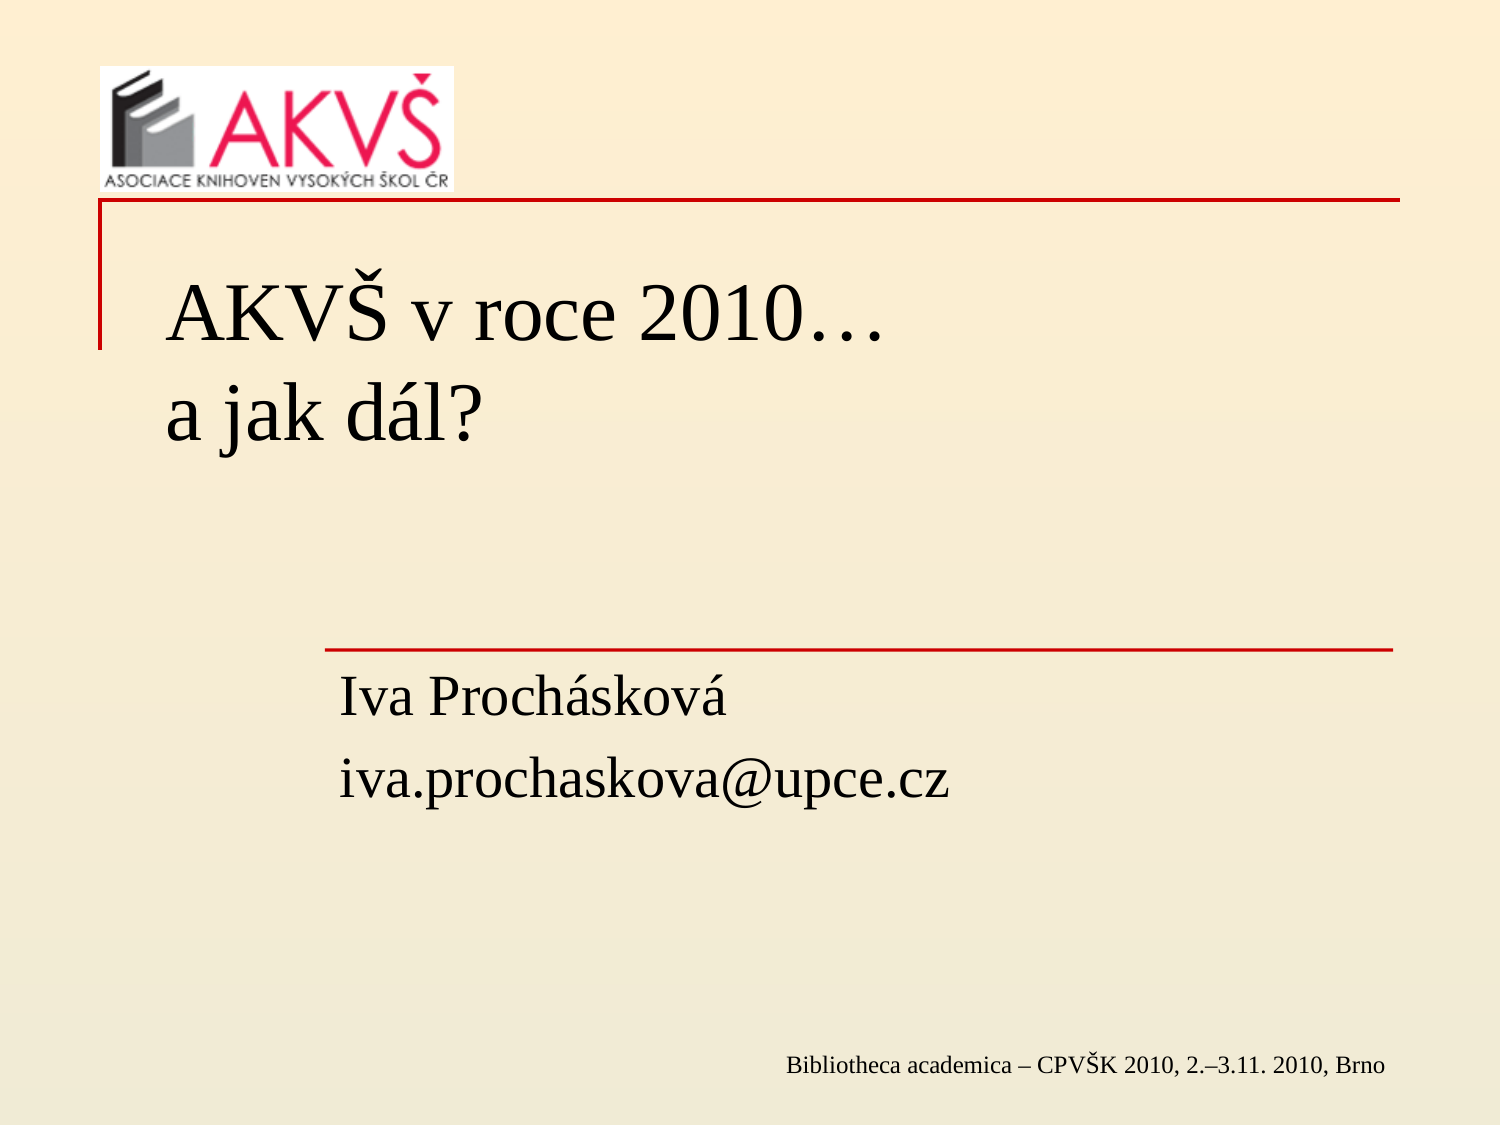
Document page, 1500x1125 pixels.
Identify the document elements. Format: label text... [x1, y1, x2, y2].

title AKVŠ v roce 2010… a jak dál? [149, 249, 1401, 538]
picture [100, 66, 454, 192]
subtitle Iva Prochásková iva.prochaskova@upce.cz [324, 649, 1401, 938]
footer Bibliotheca academica – CPVŠK 2010, 2.–3.11. 2010, Brno [537, 1011, 1402, 1087]
